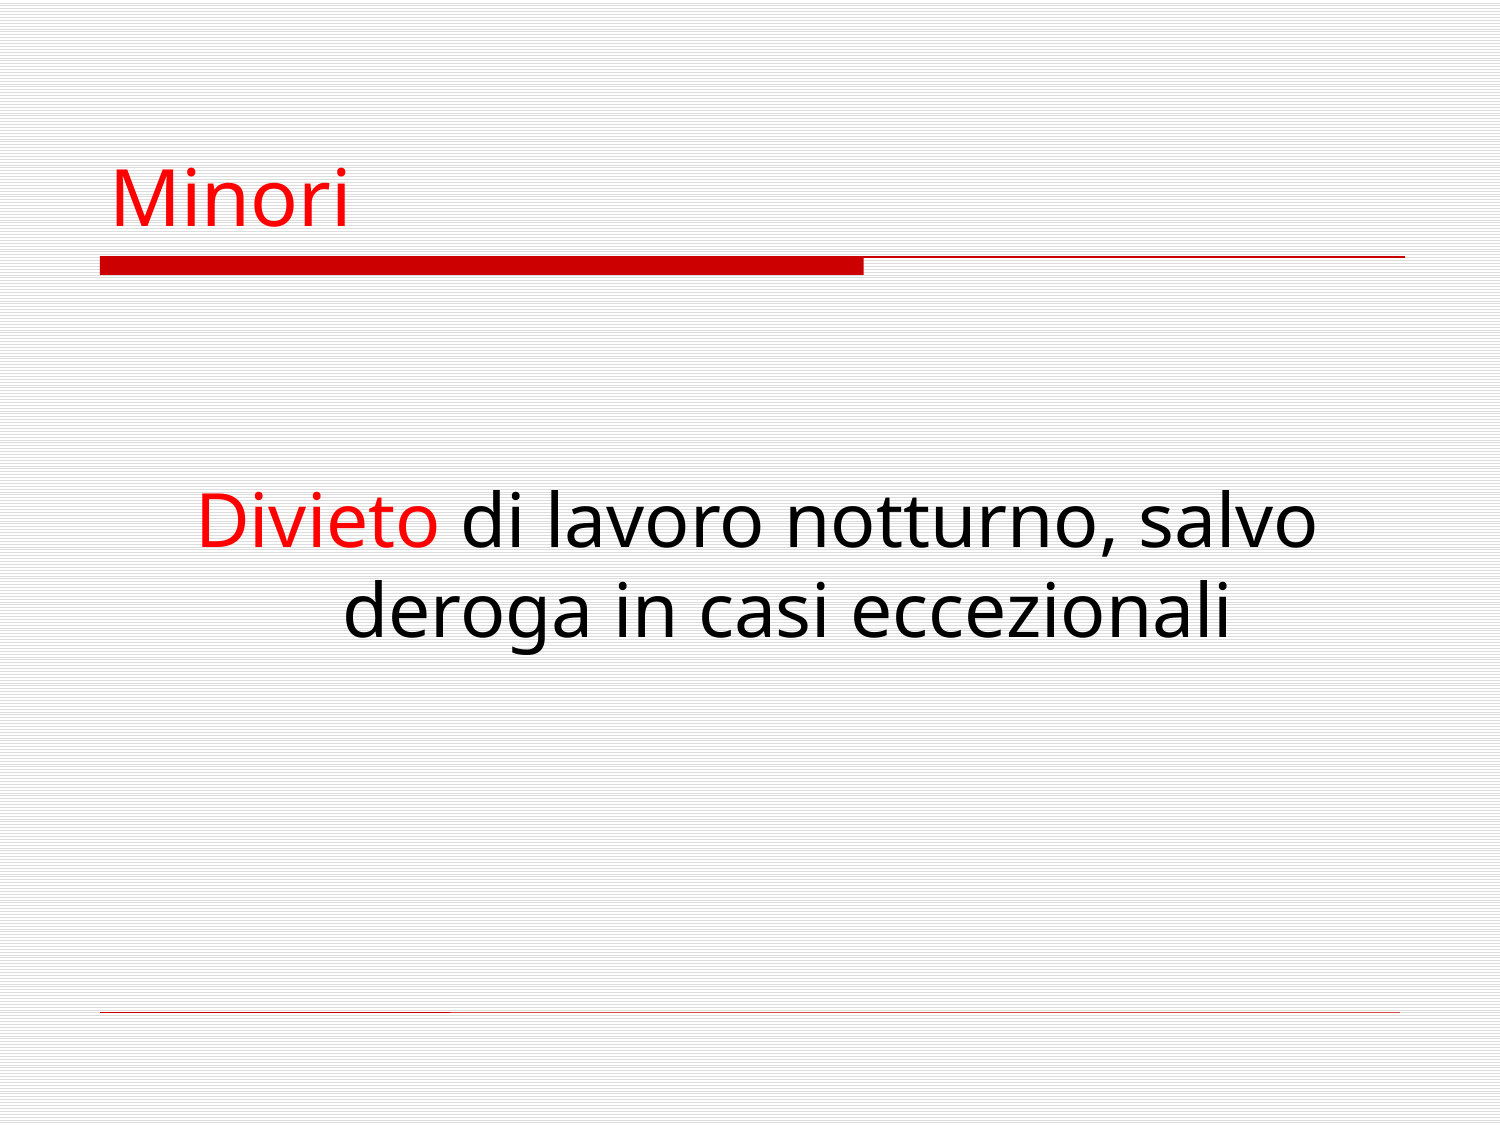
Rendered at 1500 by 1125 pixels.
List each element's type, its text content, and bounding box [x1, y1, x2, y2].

list Divieto di lavoro notturno, salvo deroga in casi eccezionali [92, 287, 1406, 988]
title Minori [94, 50, 1407, 250]
